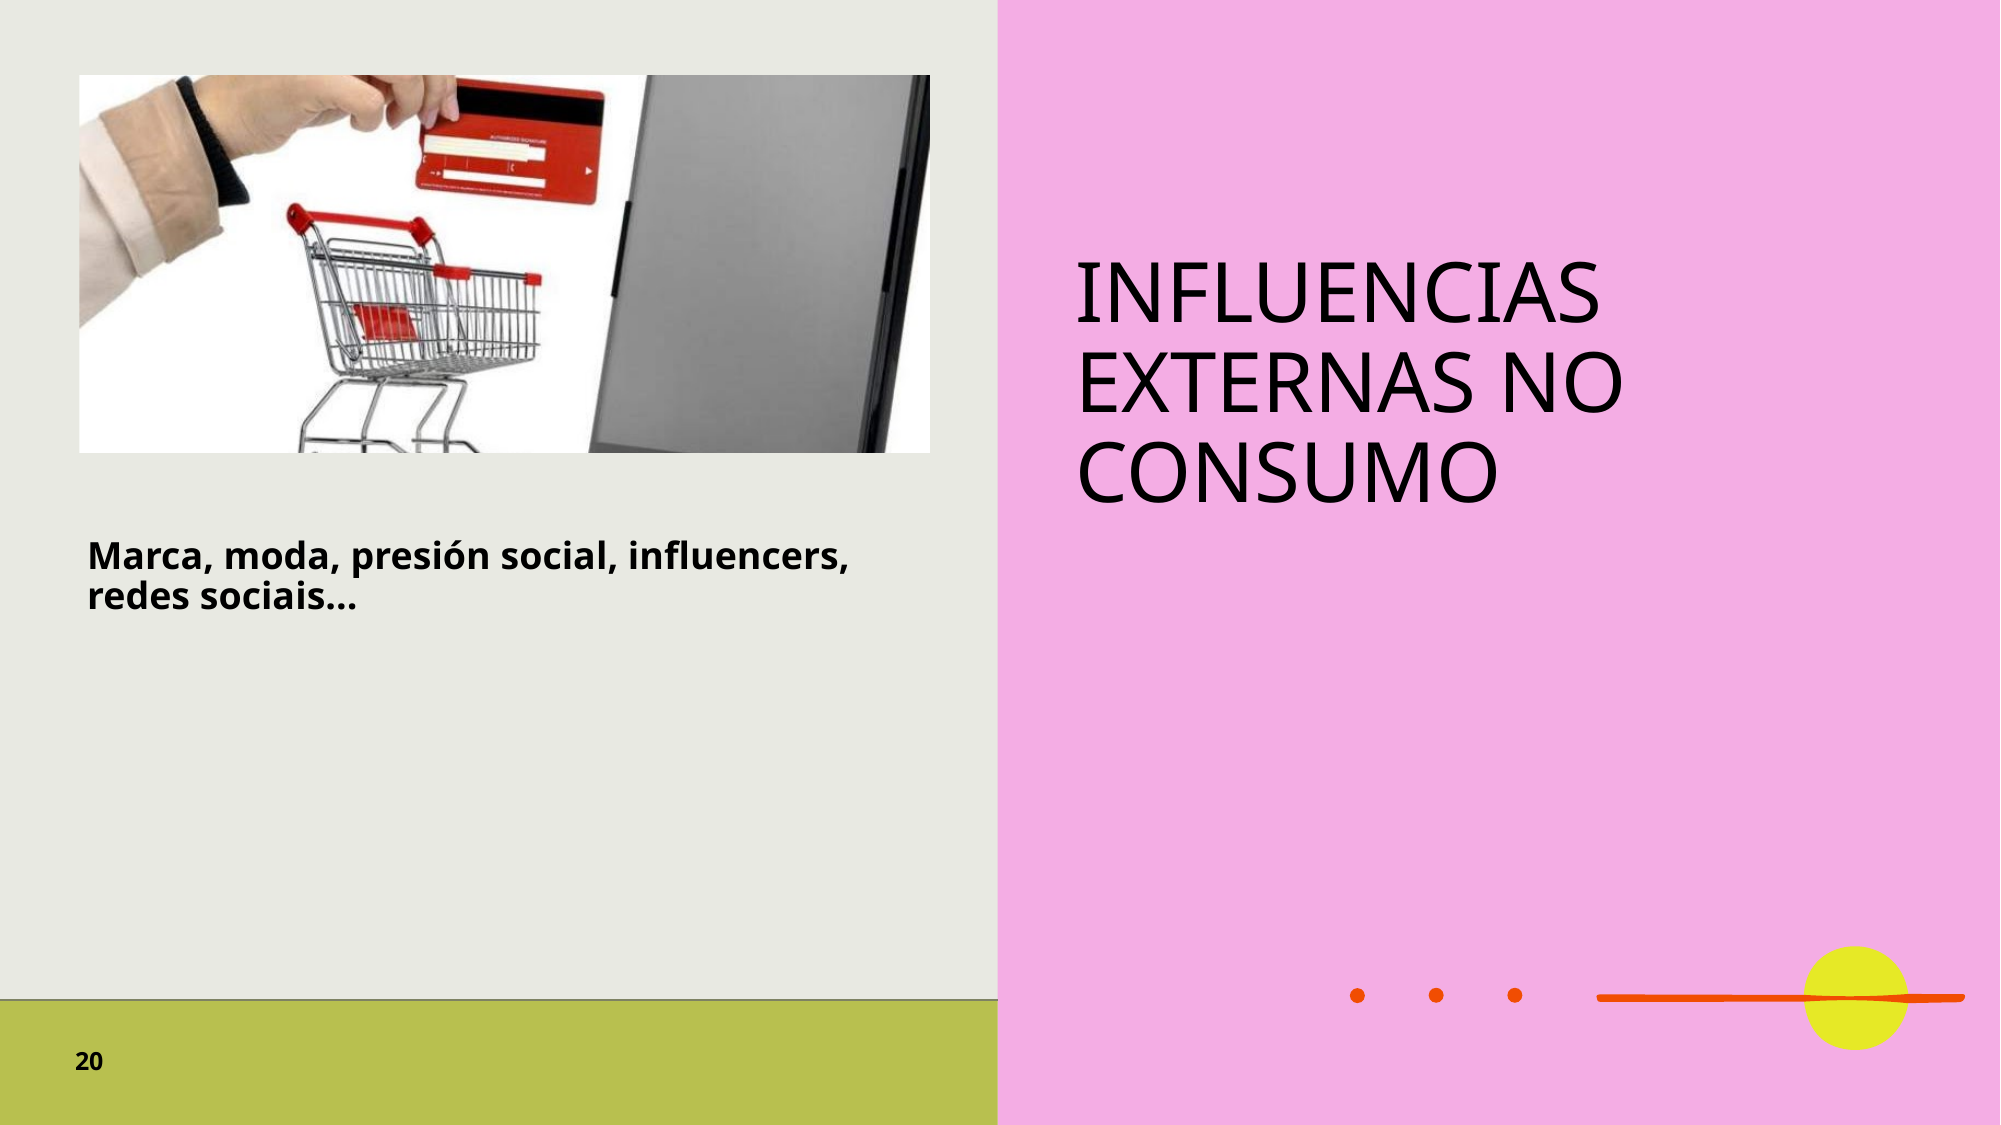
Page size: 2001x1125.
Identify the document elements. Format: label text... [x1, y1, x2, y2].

list Marca, moda, presión social, influencers, redes sociais... [86, 536, 938, 923]
slide_number 20 [75, 1034, 180, 1080]
picture [79, 74, 930, 453]
title INFLUENCIAS EXTERNAS NO CONSUMO [1075, 250, 1938, 938]
